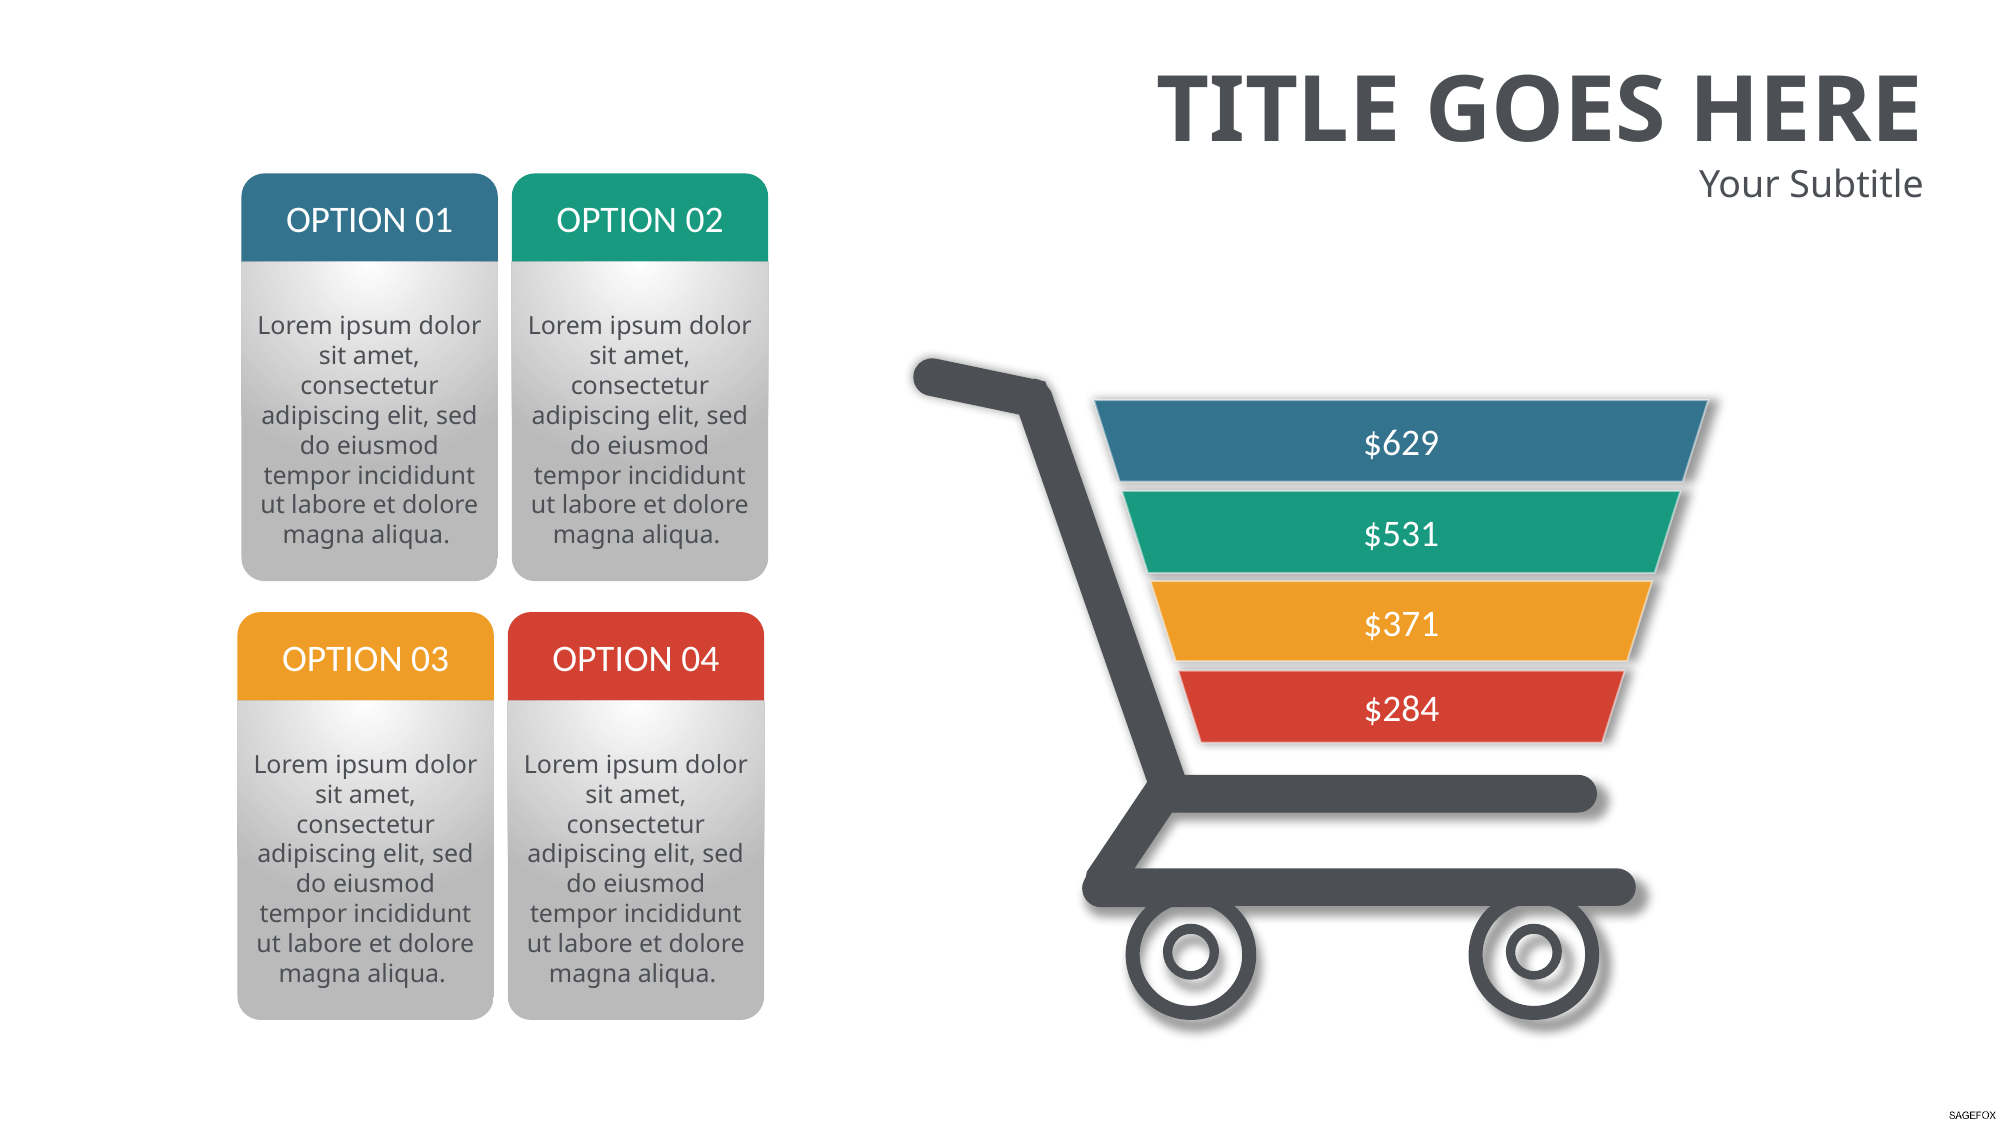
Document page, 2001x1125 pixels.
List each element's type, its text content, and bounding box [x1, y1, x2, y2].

text_box [912, 357, 1637, 1021]
text_box OPTION 03 [236, 611, 495, 702]
picture [1925, 1102, 2000, 1123]
text_box OPTION 01 [240, 172, 499, 264]
text_box $629 [1092, 399, 1710, 483]
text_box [237, 700, 494, 1020]
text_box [241, 261, 498, 582]
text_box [511, 261, 769, 582]
text_box $284 [1176, 669, 1627, 744]
text_box OPTION 04 [506, 611, 766, 702]
text_box $371 [1148, 580, 1654, 663]
text_box OPTION 02 [510, 172, 770, 264]
text_box TITLE GOES HERE Your Subtitle [1035, 42, 1939, 212]
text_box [507, 700, 765, 1020]
text_box $531 [1120, 489, 1682, 574]
